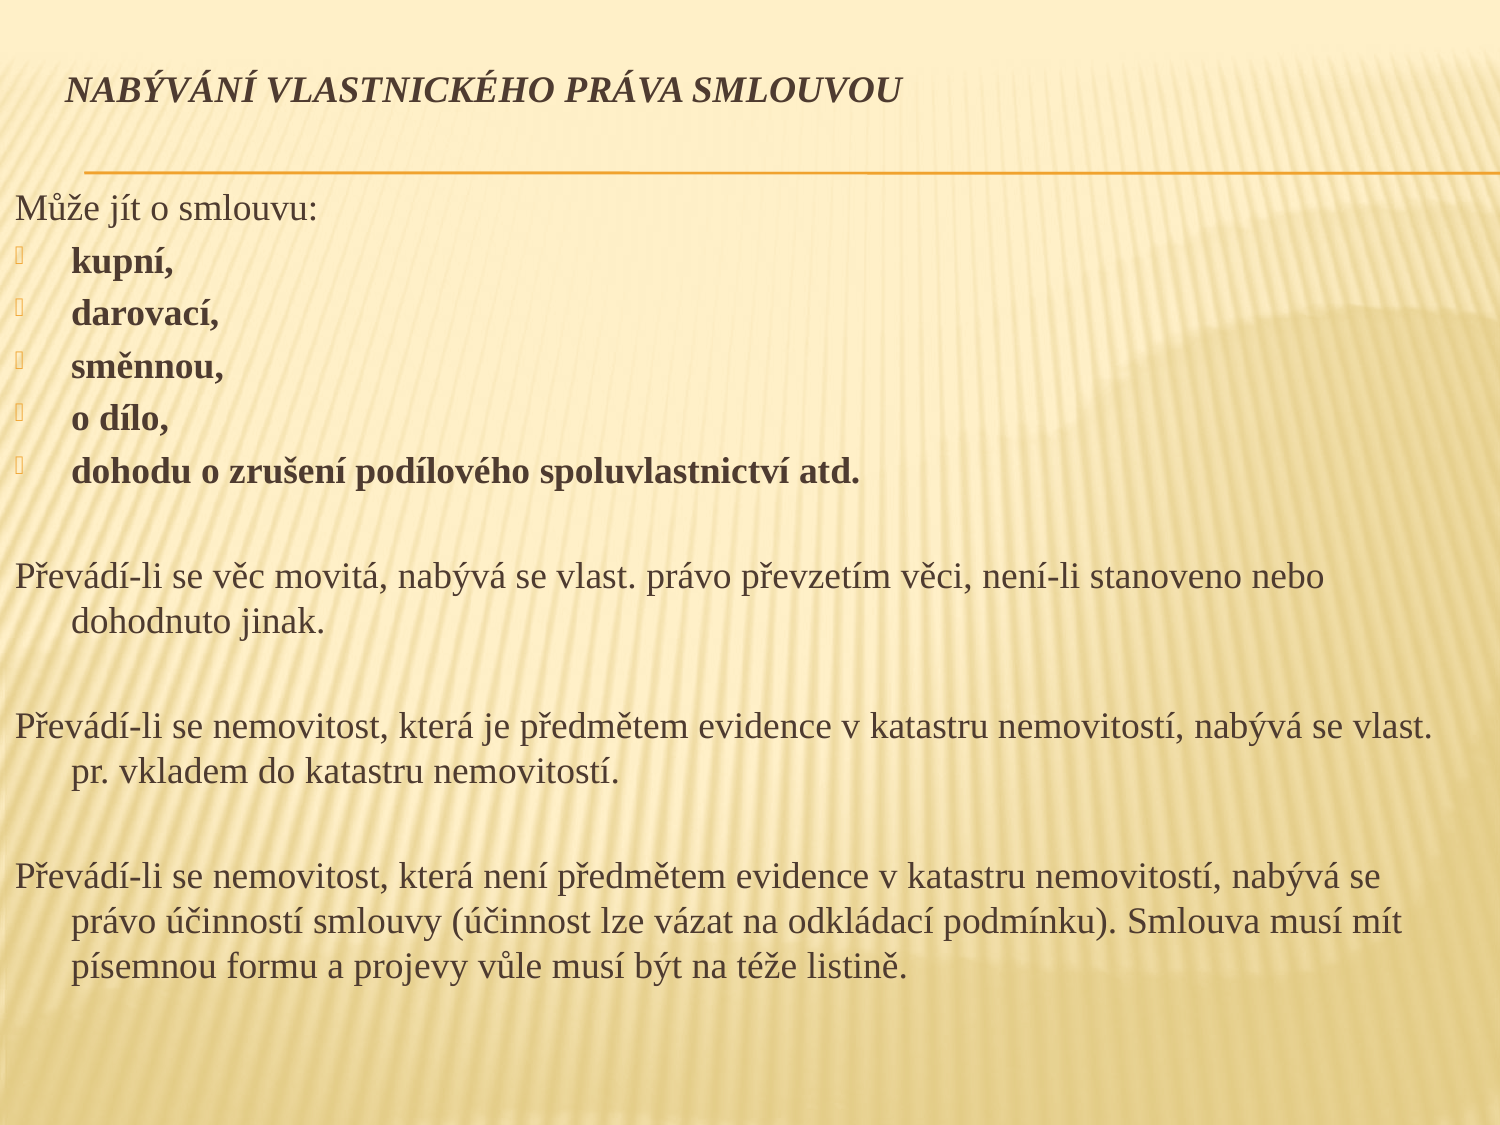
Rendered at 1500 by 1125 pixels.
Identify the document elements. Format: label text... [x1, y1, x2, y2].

list Může jít o smlouvu: kupní, darovací, směnnou, o dílo, dohodu o zrušení podílového spoluvlastnictví atd. Převádí-li se věc movitá, nabývá se vlast. právo převzetím věci, není-li stanoveno nebo dohodnuto jinak. Převádí-li se nemovitost, která je předmětem evidence v katastru nemovitostí, nabývá se vlast. pr. vkladem do katastru nemovitostí. Převádí-li se nemovitost, která není předmětem evidence v katastru nemovitostí, nabývá se právo účinností smlouvy (účinnost lze vázat na odkládací podmínku). Smlouva musí mít písemnou formu a projevy vůle musí být na téže listině. [0, 175, 1452, 1125]
title Nabývání vlastnického práva smlouvou [50, 0, 1475, 176]
